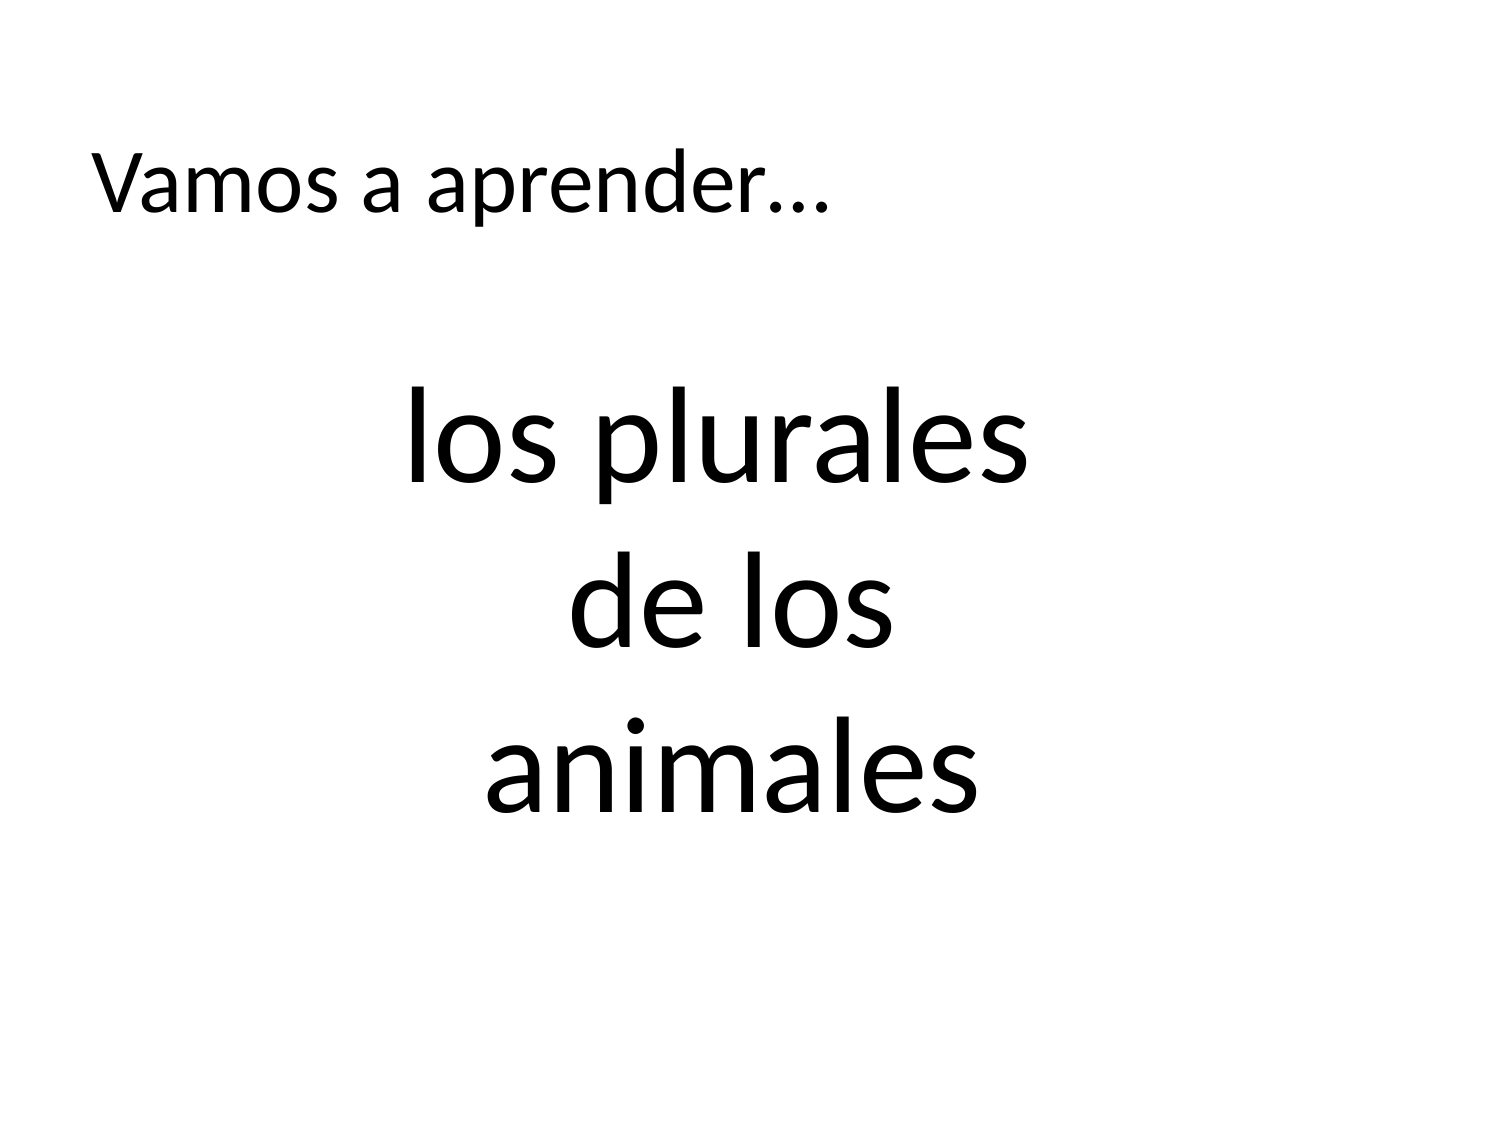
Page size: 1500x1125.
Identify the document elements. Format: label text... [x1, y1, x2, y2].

text_box los plurales de los animales [336, 338, 1129, 848]
text_box Vamos a aprender… [76, 113, 869, 239]
